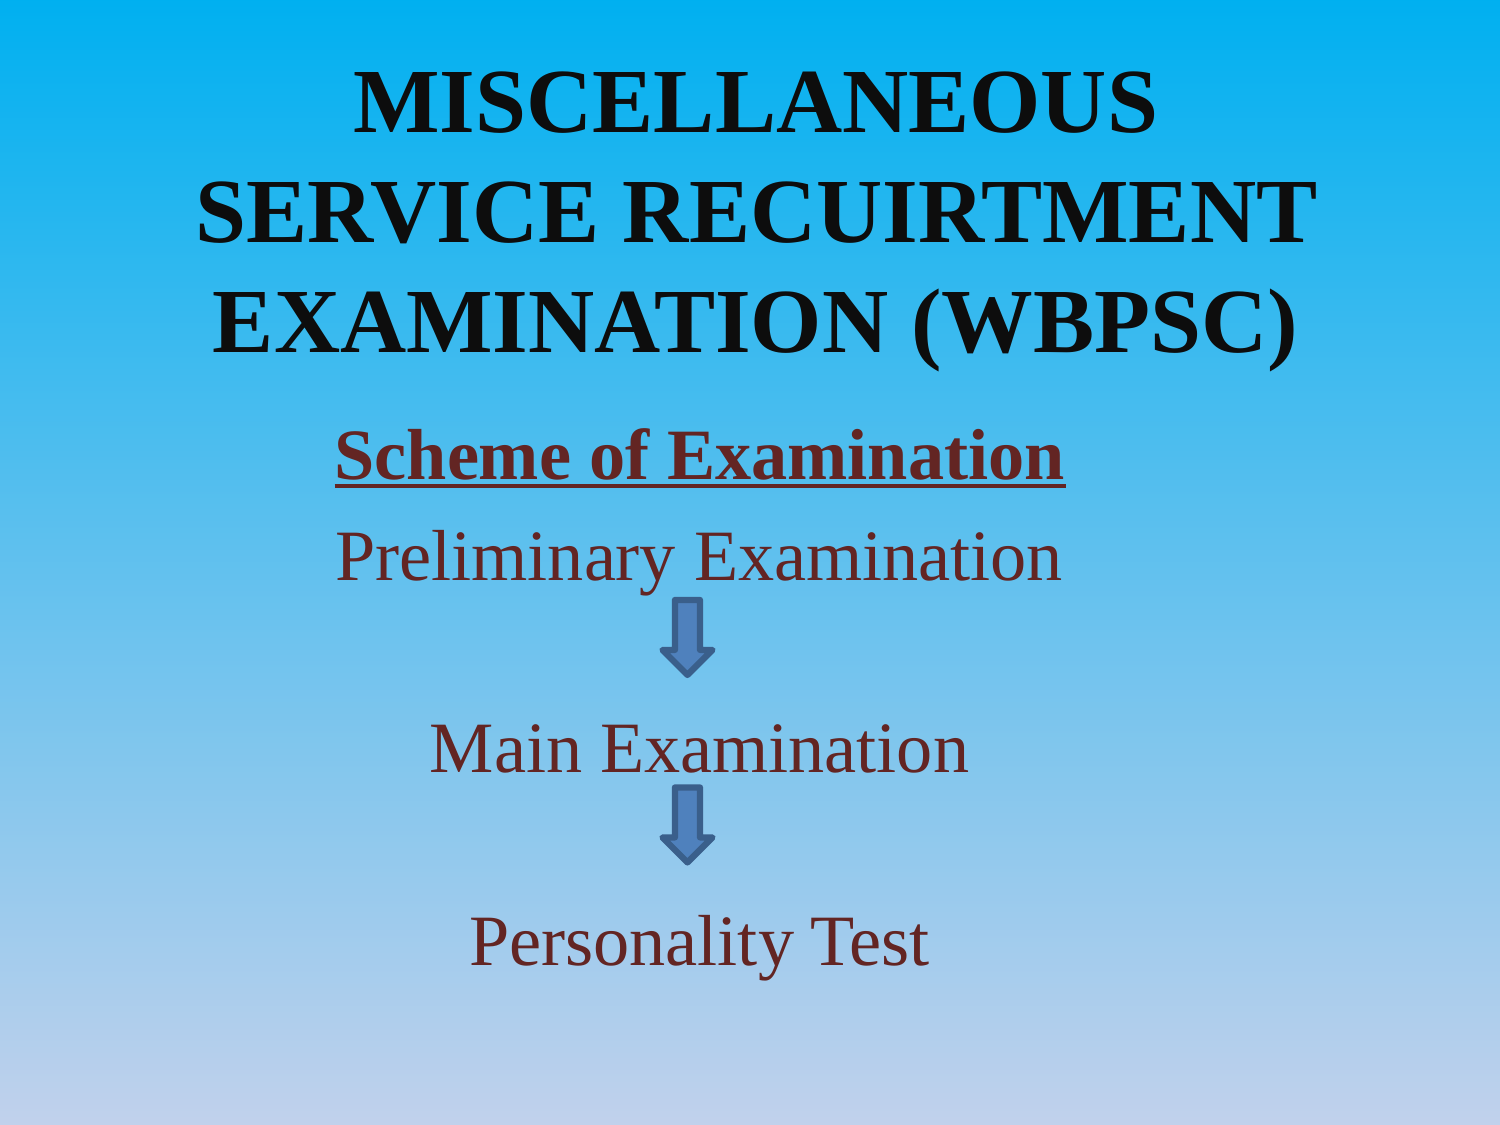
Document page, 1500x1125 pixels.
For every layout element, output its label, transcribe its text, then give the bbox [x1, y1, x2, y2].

text_box [659, 596, 716, 679]
text_box [659, 784, 716, 866]
text_box [337, 337, 1113, 400]
title MISCELLANEOUS SERVICE RECUIRTMENT EXAMINATION (WBPSC) [125, 50, 1388, 363]
subtitle Scheme of Examination Preliminary Examination Main Examination Personality Test [99, 399, 1300, 988]
